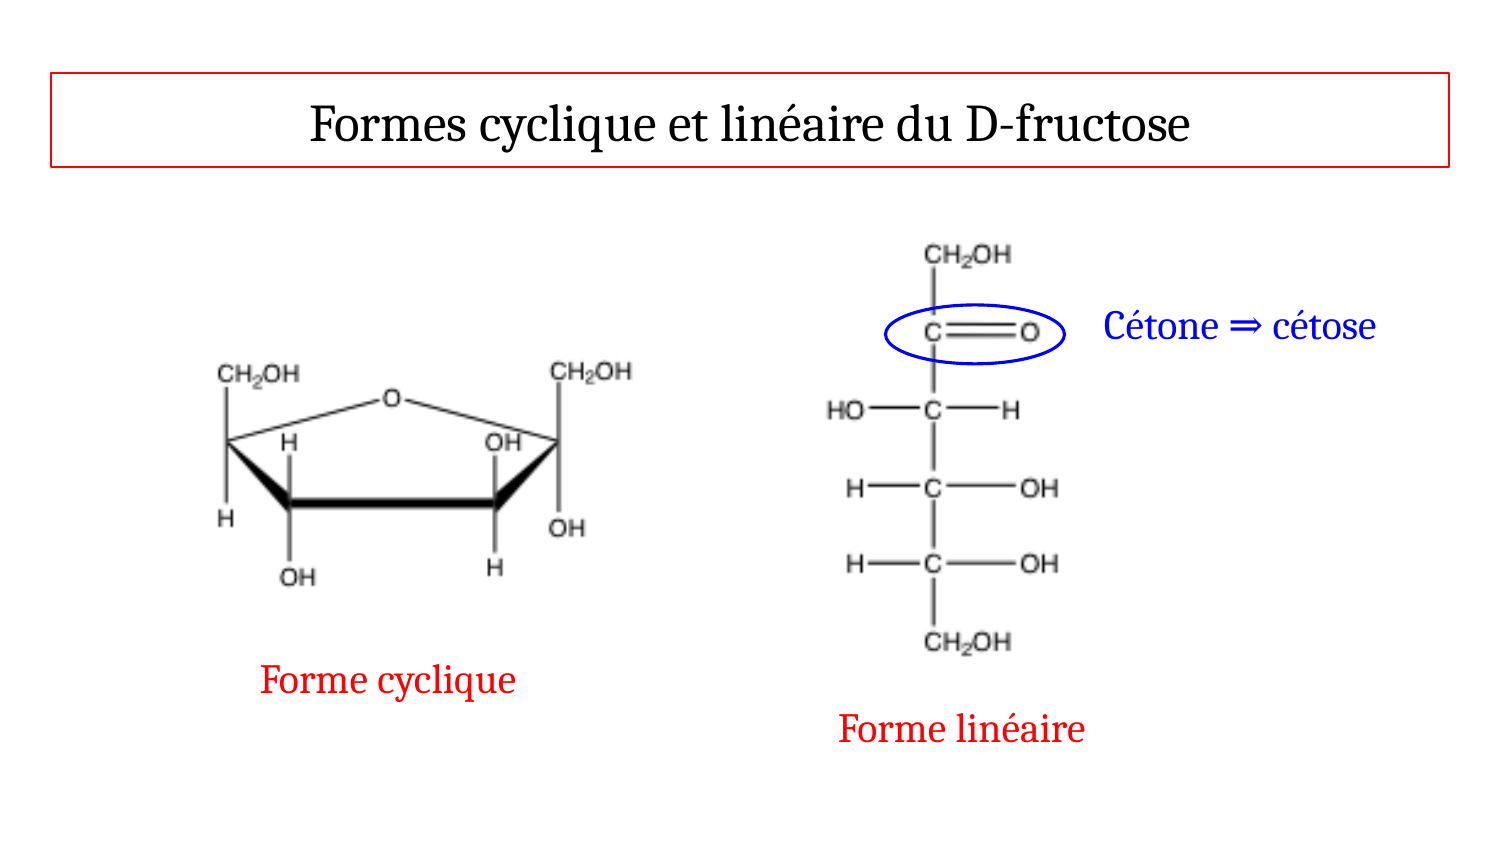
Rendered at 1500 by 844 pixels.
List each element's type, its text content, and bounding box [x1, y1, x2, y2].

picture [822, 237, 1159, 662]
text_box Forme cyclique [244, 637, 778, 718]
text_box Cétone ⇒ cétose [1163, 283, 1425, 364]
text_box Forme linéaire [822, 685, 1356, 766]
picture [187, 237, 639, 638]
title Formes cyclique et linéaire du D-fructose [51, 72, 1449, 167]
